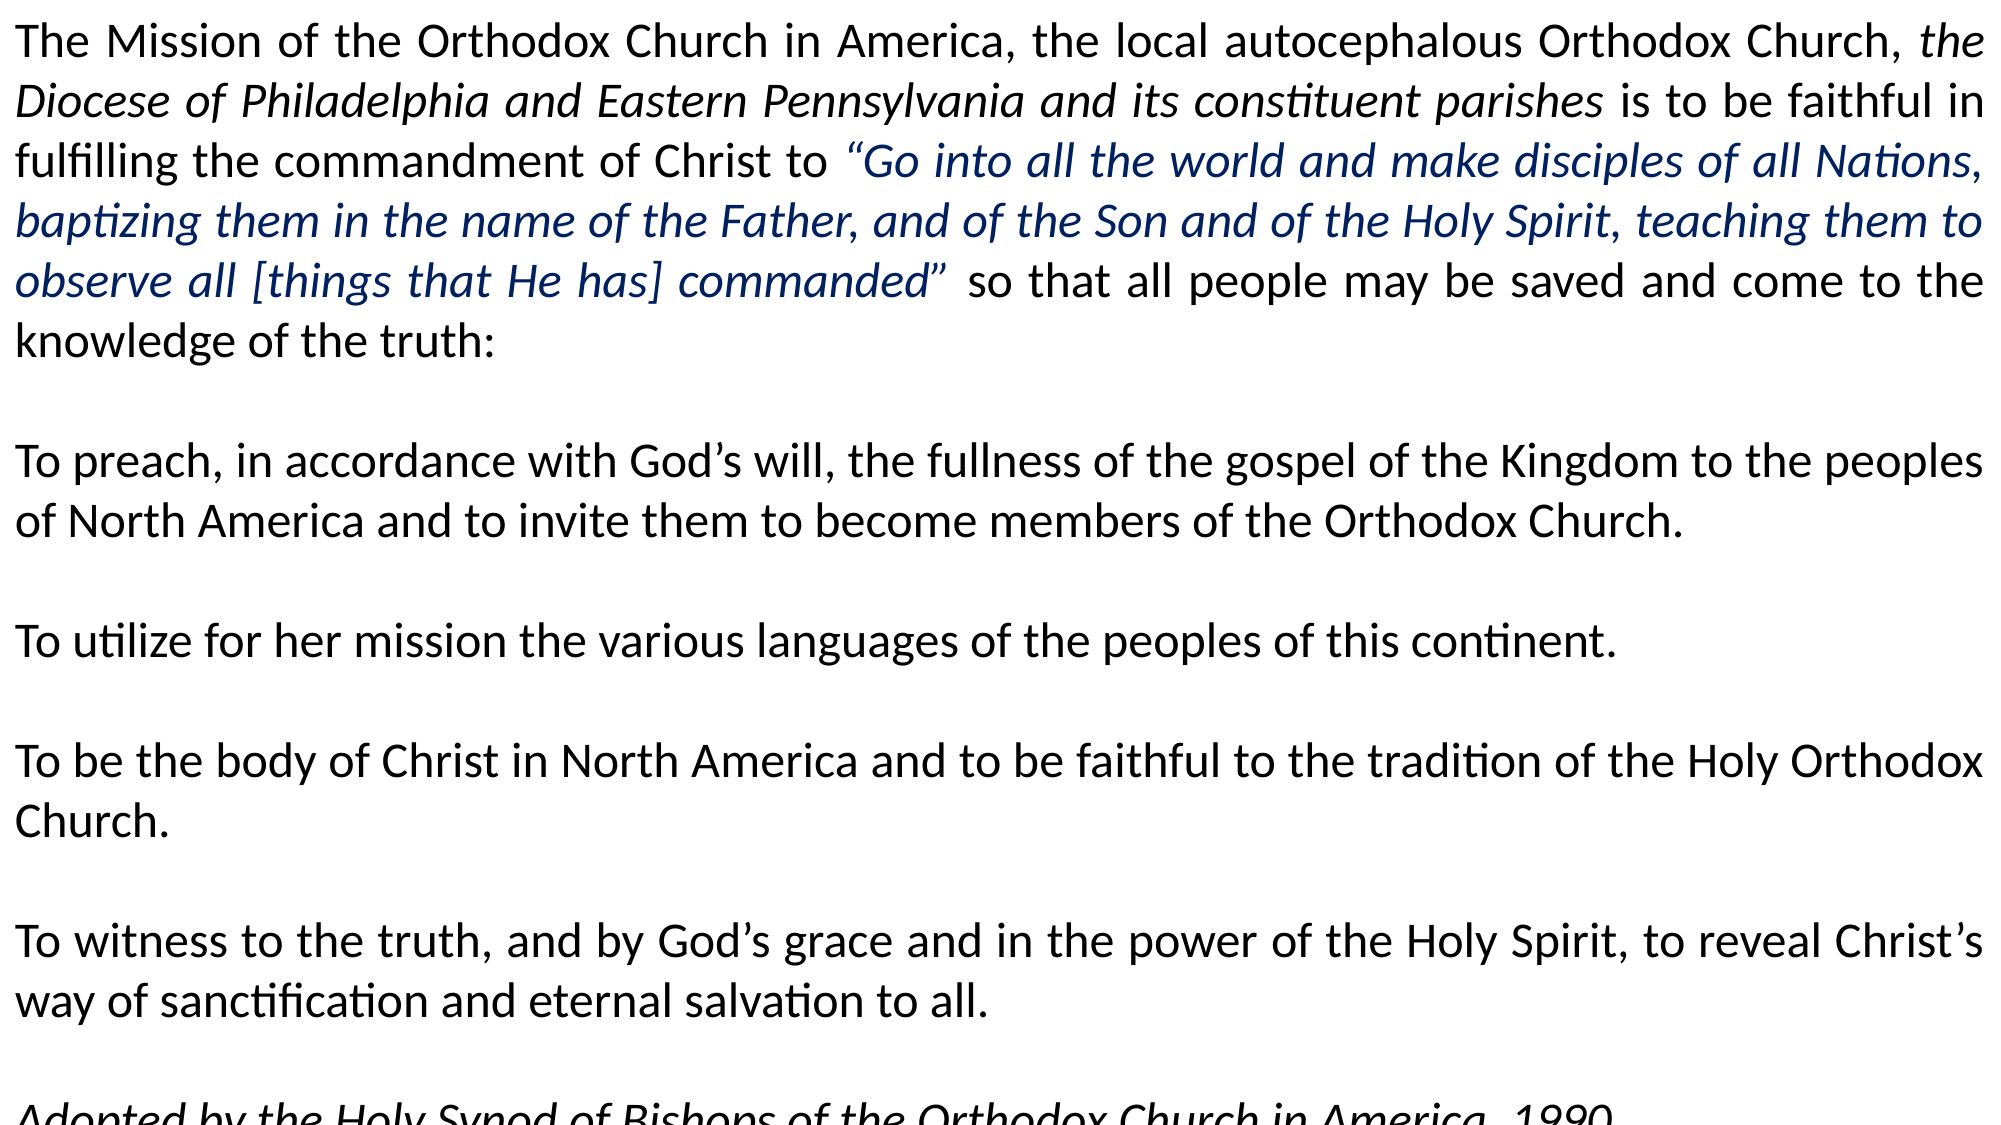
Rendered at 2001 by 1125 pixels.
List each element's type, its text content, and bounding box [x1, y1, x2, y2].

text_box The Mission of the Orthodox Church in America, the local autocephalous Orthodox Church, the Diocese of Philadelphia and Eastern Pennsylvania and its constituent parishes is to be faithful in fulfilling the commandment of Christ to “Go into all the world and make disciples of all Nations, baptizing them in the name of the Father, and of the Son and of the Holy Spirit, teaching them to observe all [things that He has] commanded” so that all people may be saved and come to the knowledge of the truth: To preach, in accordance with God’s will, the fullness of the gospel of the Kingdom to the peoples of North America and to invite them to become members of the Orthodox Church. To utilize for her mission the various languages of the peoples of this continent. To be the body of Christ in North America and to be faithful to the tradition of the Holy Orthodox Church. To witness to the truth, and by God’s grace and in the power of the Holy Spirit, to reveal Christ’s way of sanctification and eternal salvation to all. Adopted by the Holy Synod of Bishops of the Orthodox Church in America, 1990. [0, 0, 2000, 1125]
